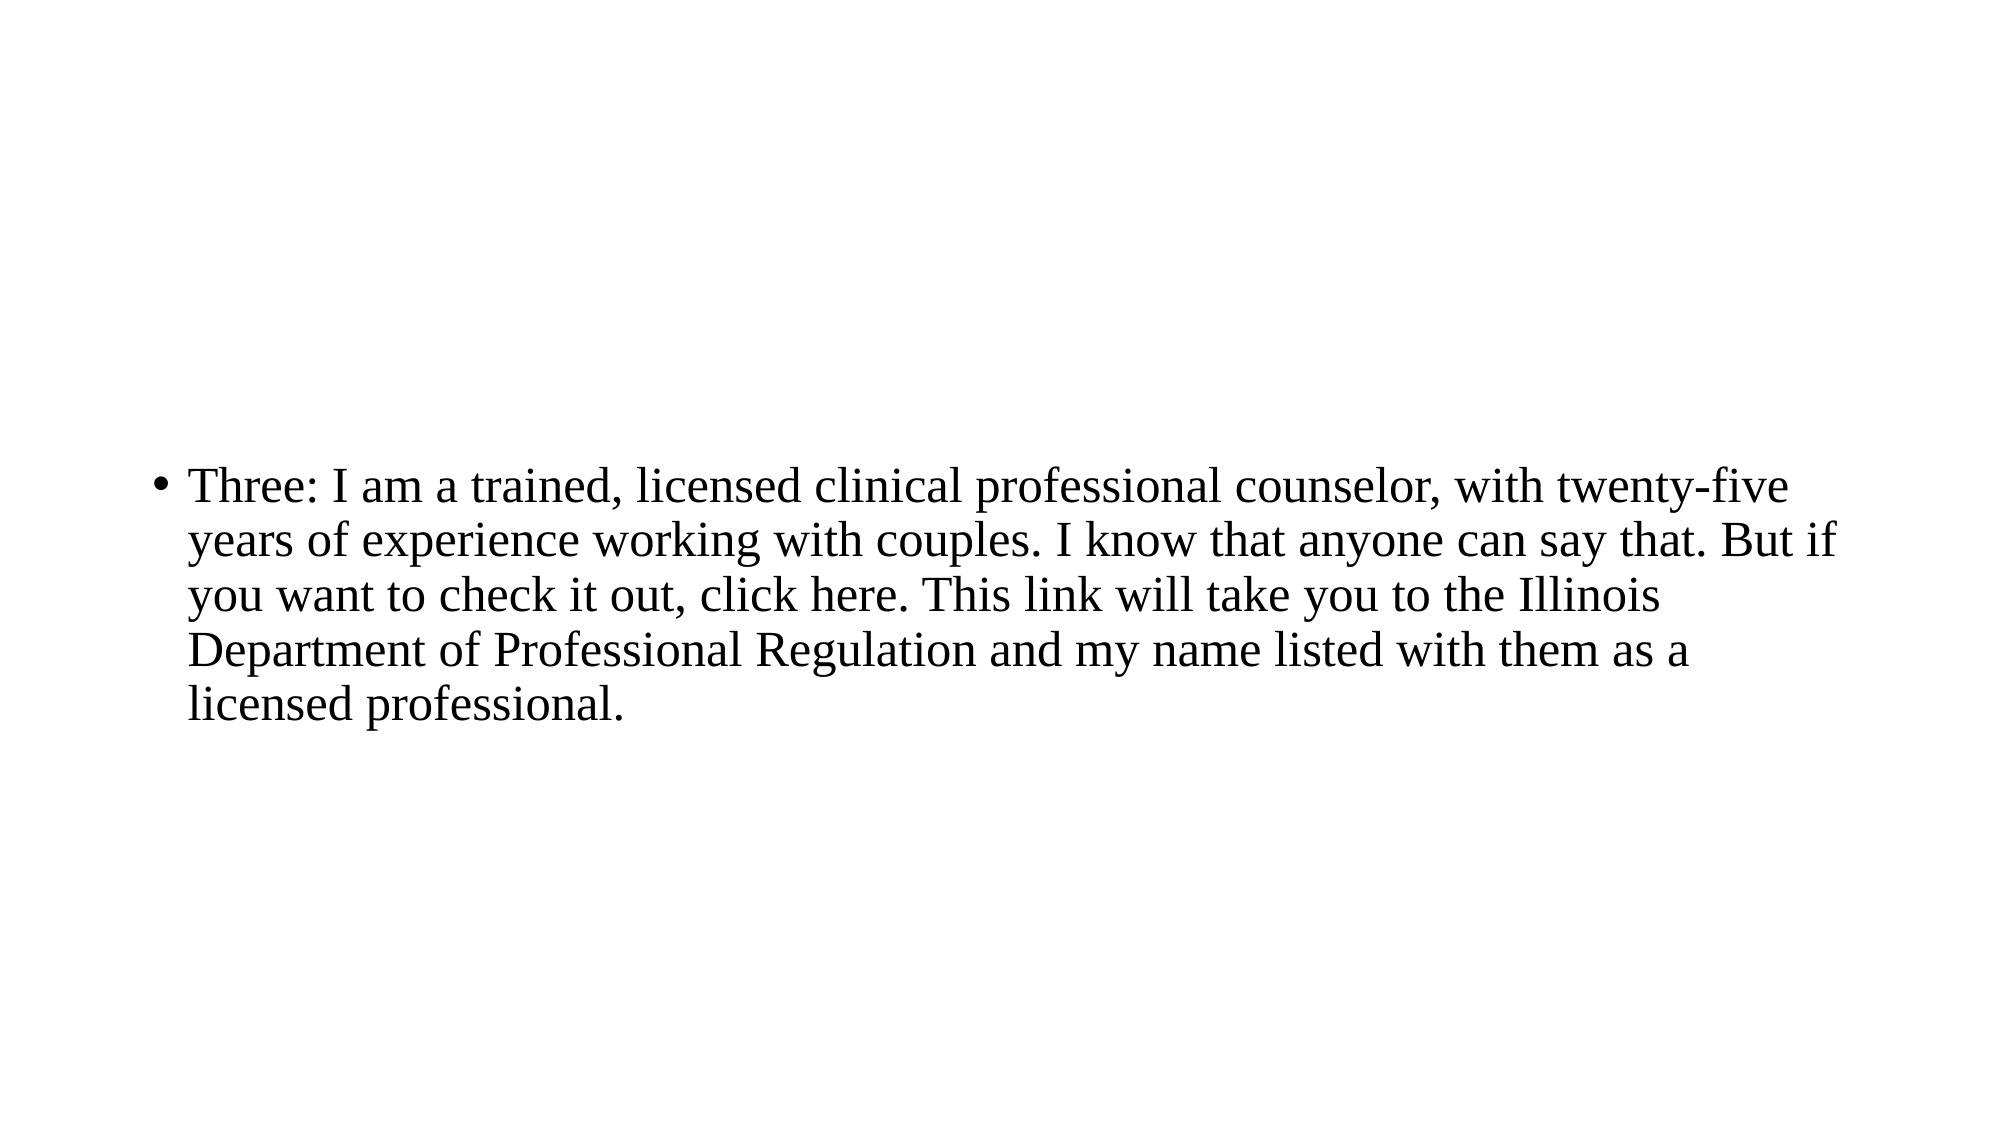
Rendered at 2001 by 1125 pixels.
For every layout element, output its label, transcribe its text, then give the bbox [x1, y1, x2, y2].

list Three: I am a trained, licensed clinical professional counselor, with twenty-five years of experience working with couples. I know that anyone can say that. But if you want to check it out, click here. This link will take you to the Illinois Department of Professional Regulation and my name listed with them as a licensed professional. [137, 299, 1863, 1014]
